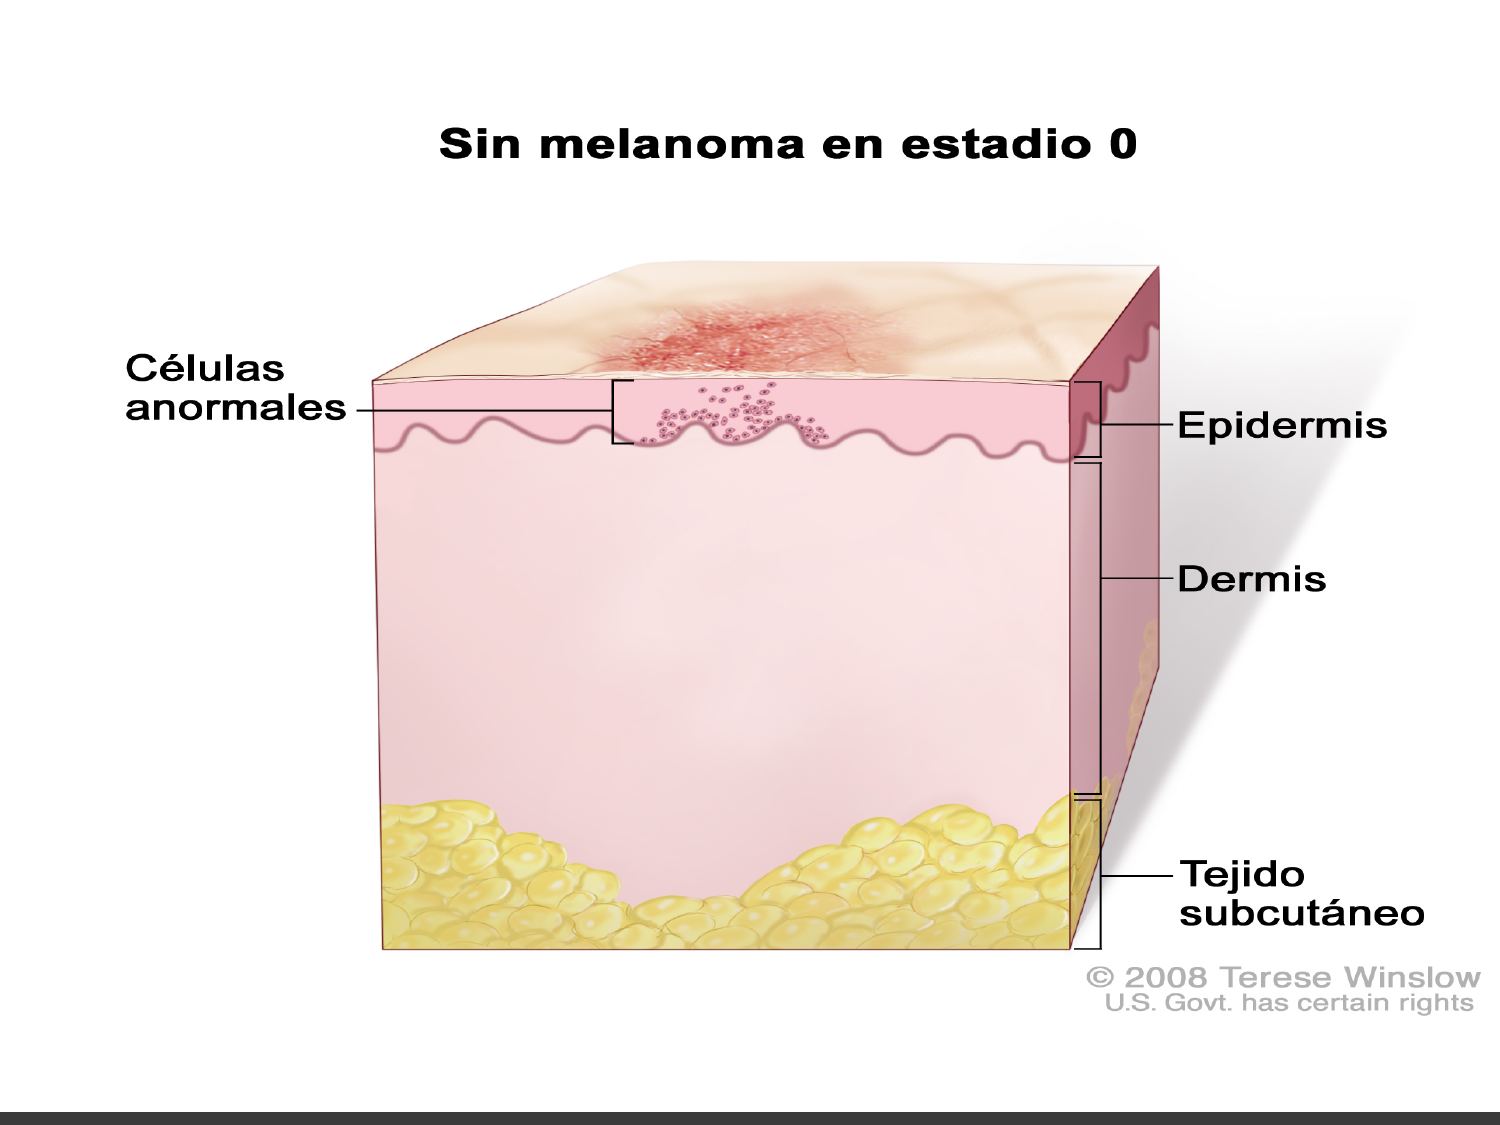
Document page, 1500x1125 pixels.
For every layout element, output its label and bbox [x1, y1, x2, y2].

list [0, 0, 1500, 1112]
